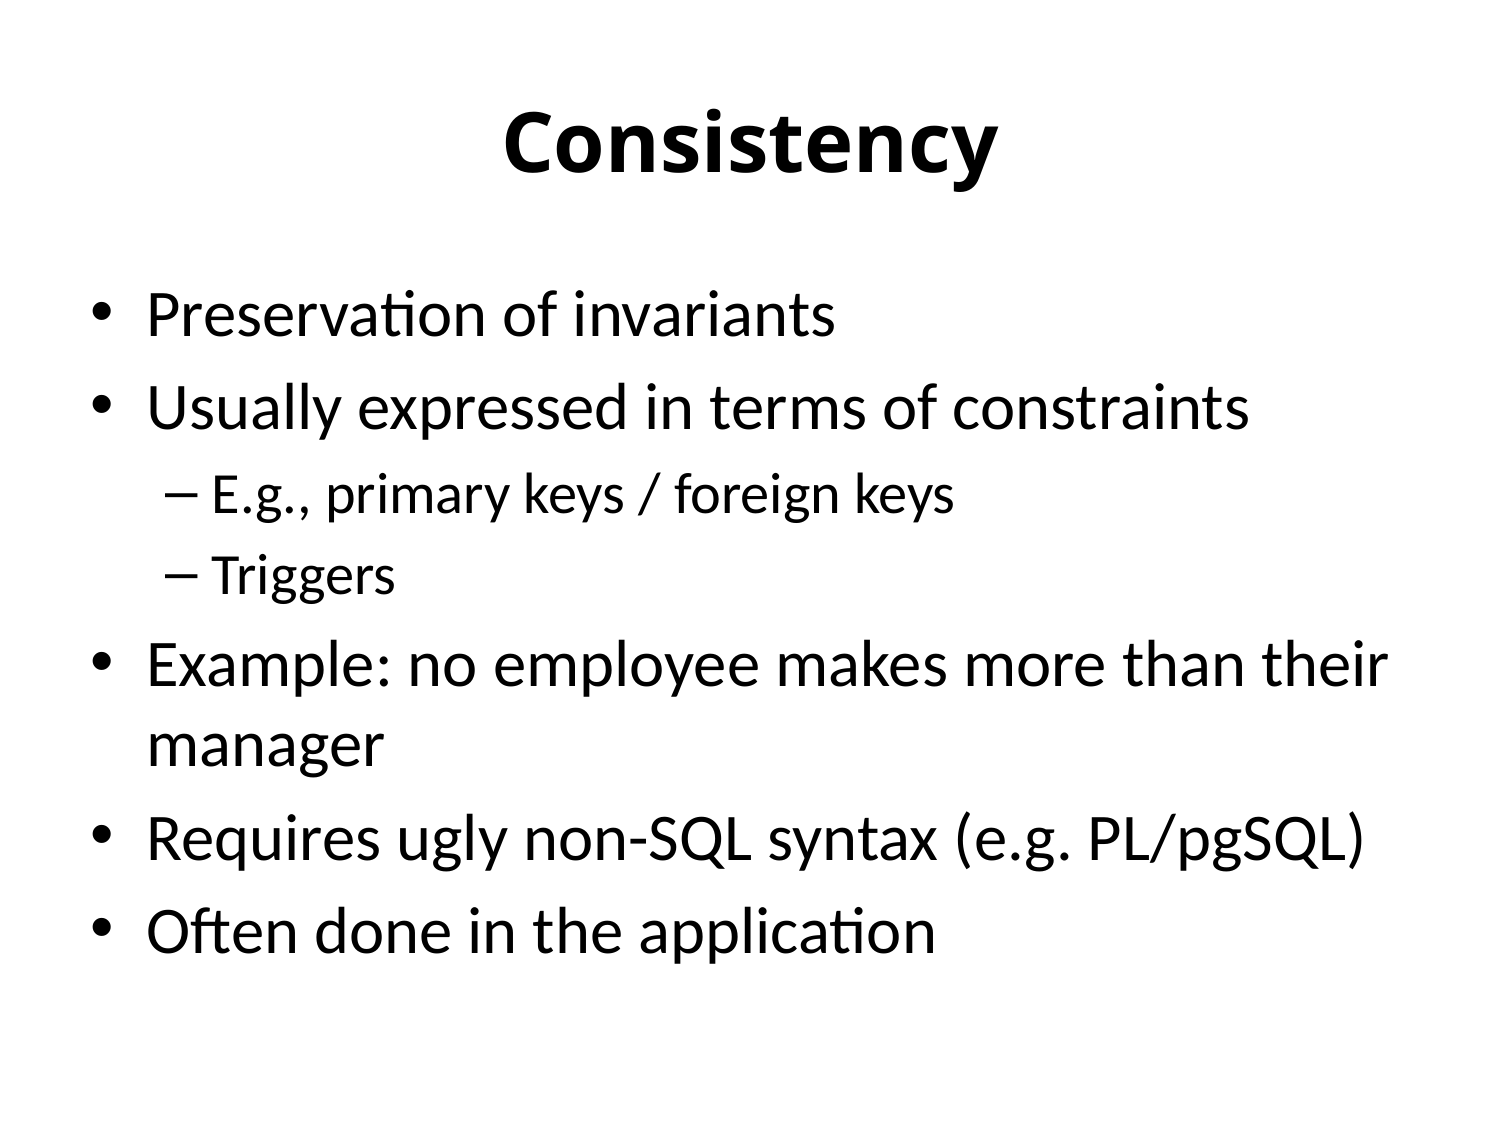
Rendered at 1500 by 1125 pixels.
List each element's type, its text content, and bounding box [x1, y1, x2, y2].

list Preservation of invariants Usually expressed in terms of constraints E.g., primary keys / foreign keys Triggers Example: no employee makes more than their manager Requires ugly non-SQL syntax (e.g. PL/pgSQL) Often done in the application [75, 262, 1425, 1005]
title Consistency [75, 45, 1425, 233]
